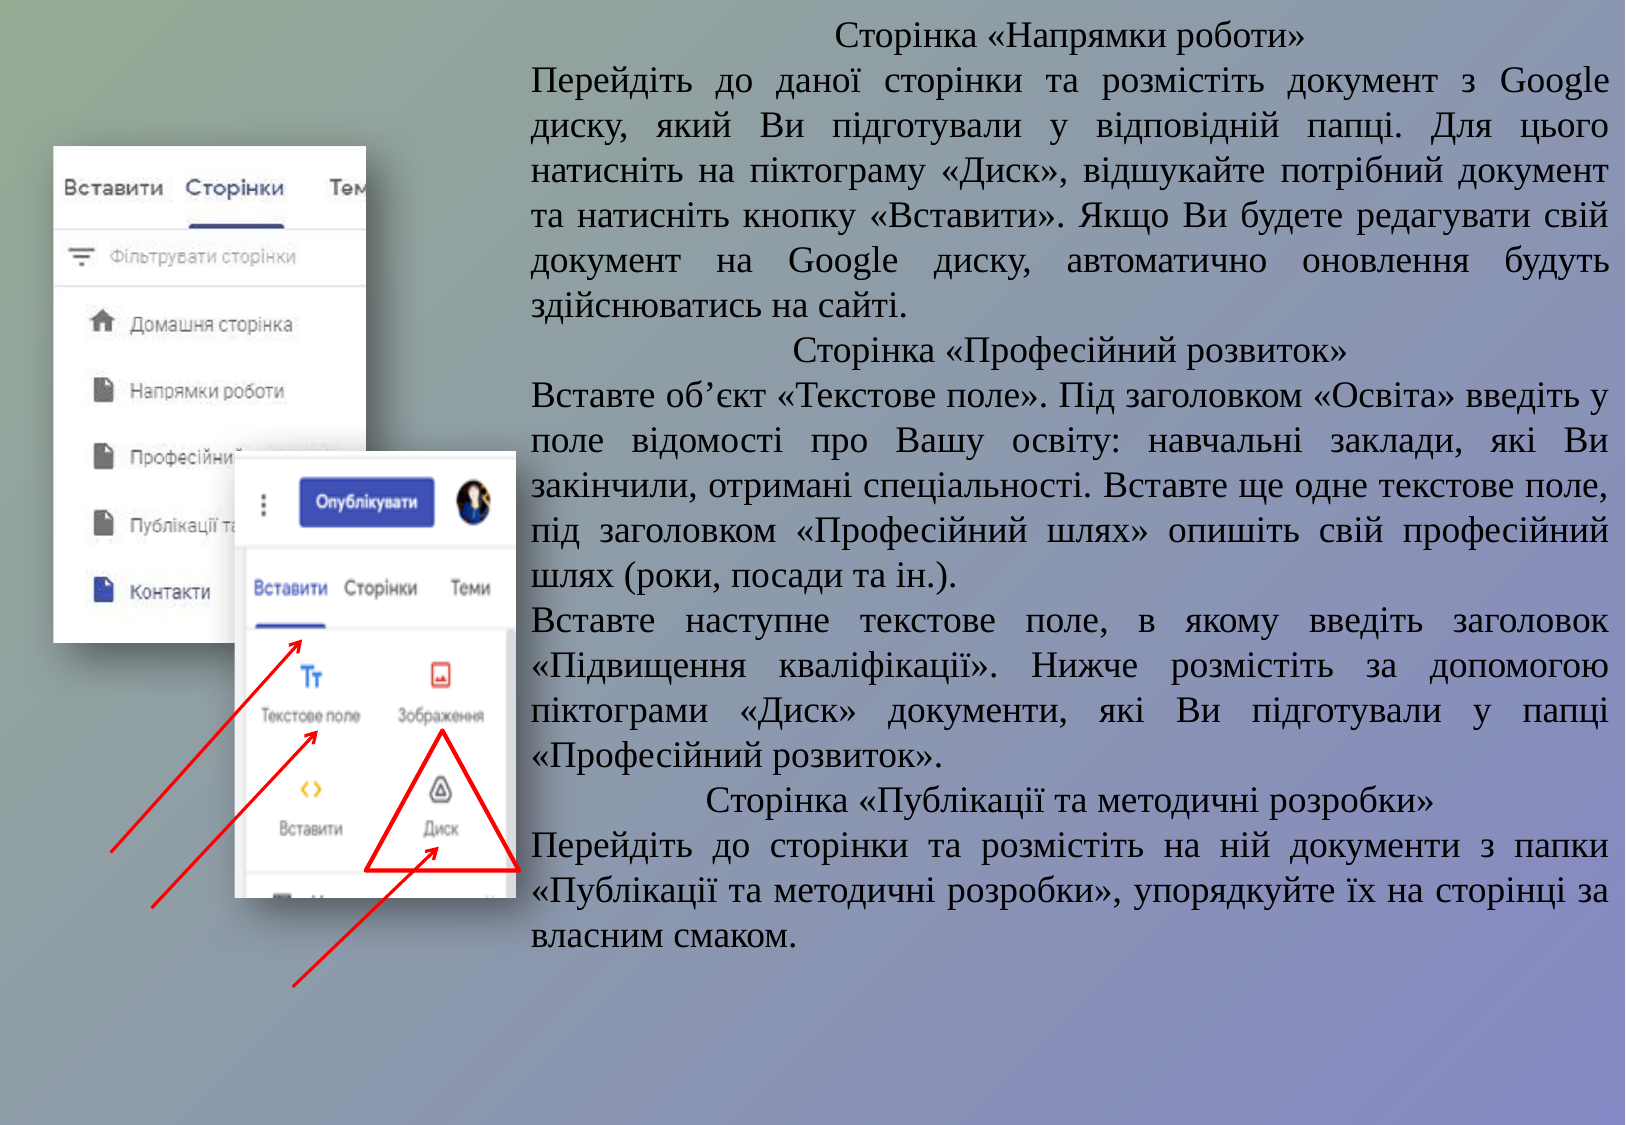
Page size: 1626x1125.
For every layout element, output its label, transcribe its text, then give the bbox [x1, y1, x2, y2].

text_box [110, 639, 303, 853]
picture [52, 145, 517, 898]
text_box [292, 846, 440, 988]
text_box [151, 730, 319, 909]
text_box Сторінка «Напрямки роботи» Перейдіть до даної сторінки та розмістіть документ з Google диску, який Ви підготували у відповідній папці. Для цього натисніть на піктограму «Диск», відшукайте потрібний документ та натисніть кнопку «Вставити». Якщо Ви будете редагувати свій документ на Google диску, автоматично оновлення будуть здійснюватись на сайті. Сторінка «Професійний розвиток» Вставте об’єкт «Текстове поле». Під заголовком «Освіта» введіть у поле відомості про Вашу освіту: навчальні заклади, які Ви закінчили, отримані спеціальності. Вставте ще одне текстове поле, під заголовком «Професійний шлях» опишіть свій професійний шлях (роки, посади та ін.). Вставте наступне текстове поле, в якому введіть заголовок «Підвищення кваліфікації». Нижче розмістіть за допомогою піктограми «Диск» документи, які Ви підготували у папці «Професійний розвиток». Сторінка «Публікації та методичні розробки» Перейдіть до сторінки та розмістіть на ній документи з папки «Публікації та методичні розробки», упорядкуйте їх на сторінці за власним смаком. [516, 2, 1625, 1008]
